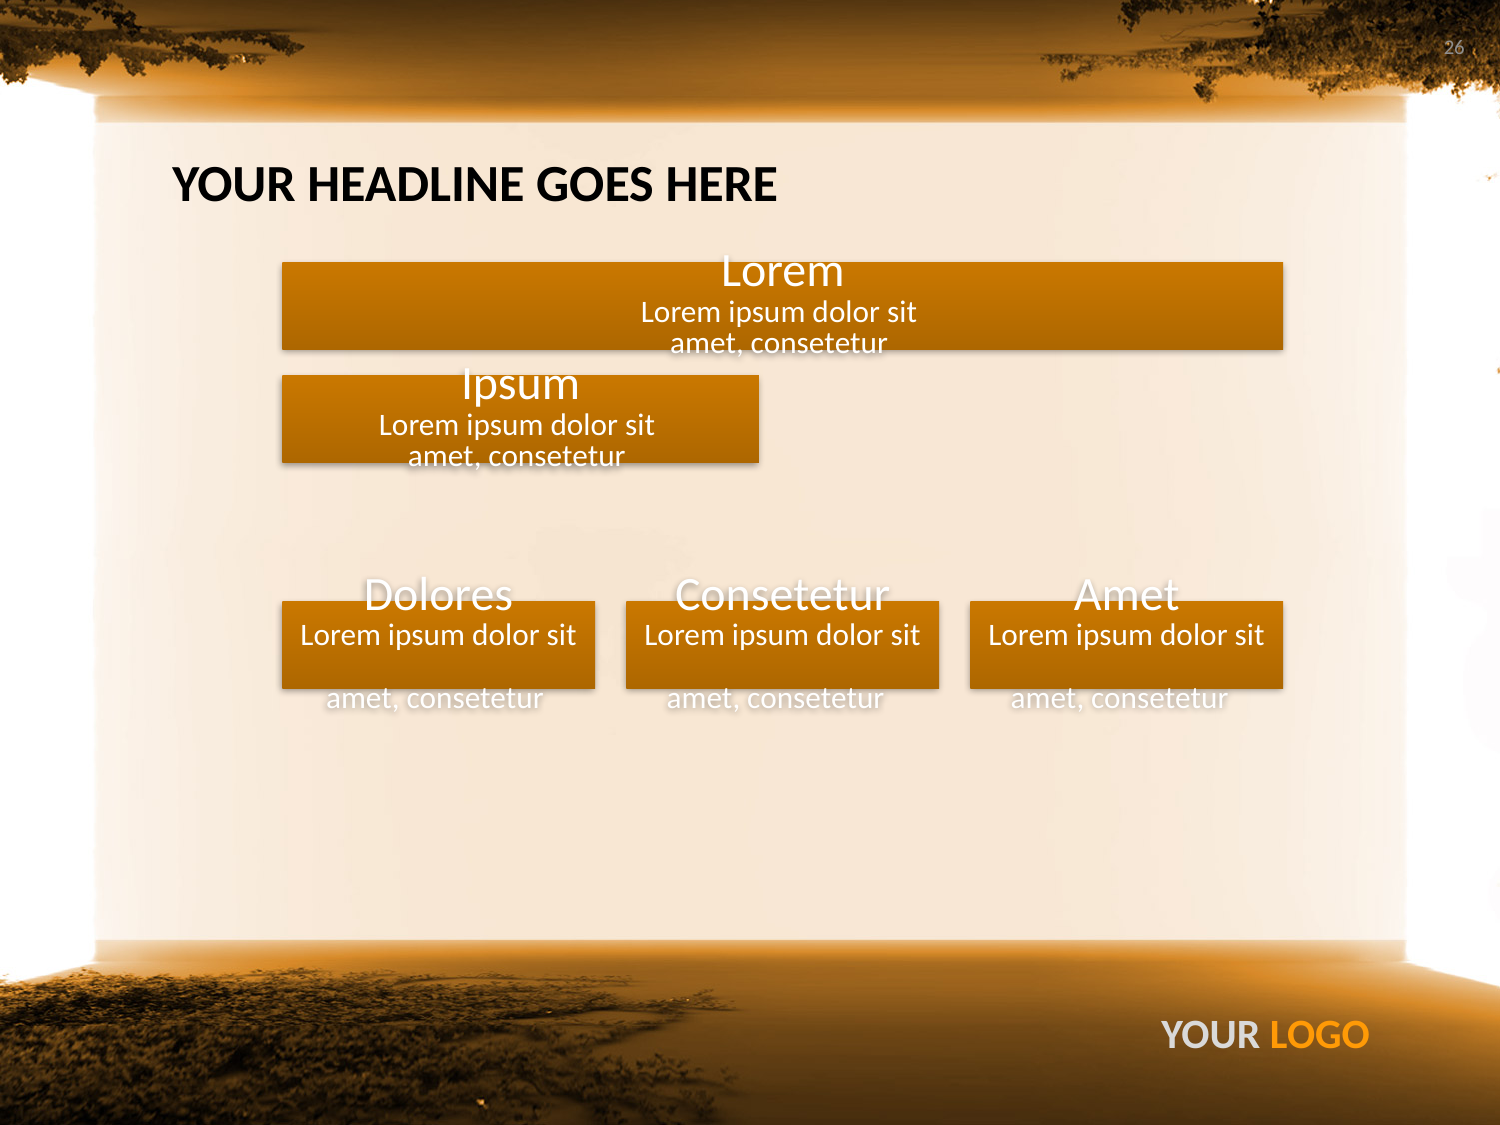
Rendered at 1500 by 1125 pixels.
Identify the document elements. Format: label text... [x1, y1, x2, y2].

picture [0, 0, 1500, 1125]
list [157, 262, 1409, 915]
text_box YOUR LOGO [1031, 1010, 1500, 1093]
slide_number 26 [1408, 25, 1480, 86]
title YOUR HEADLINE GOES HERE [157, 154, 1409, 238]
